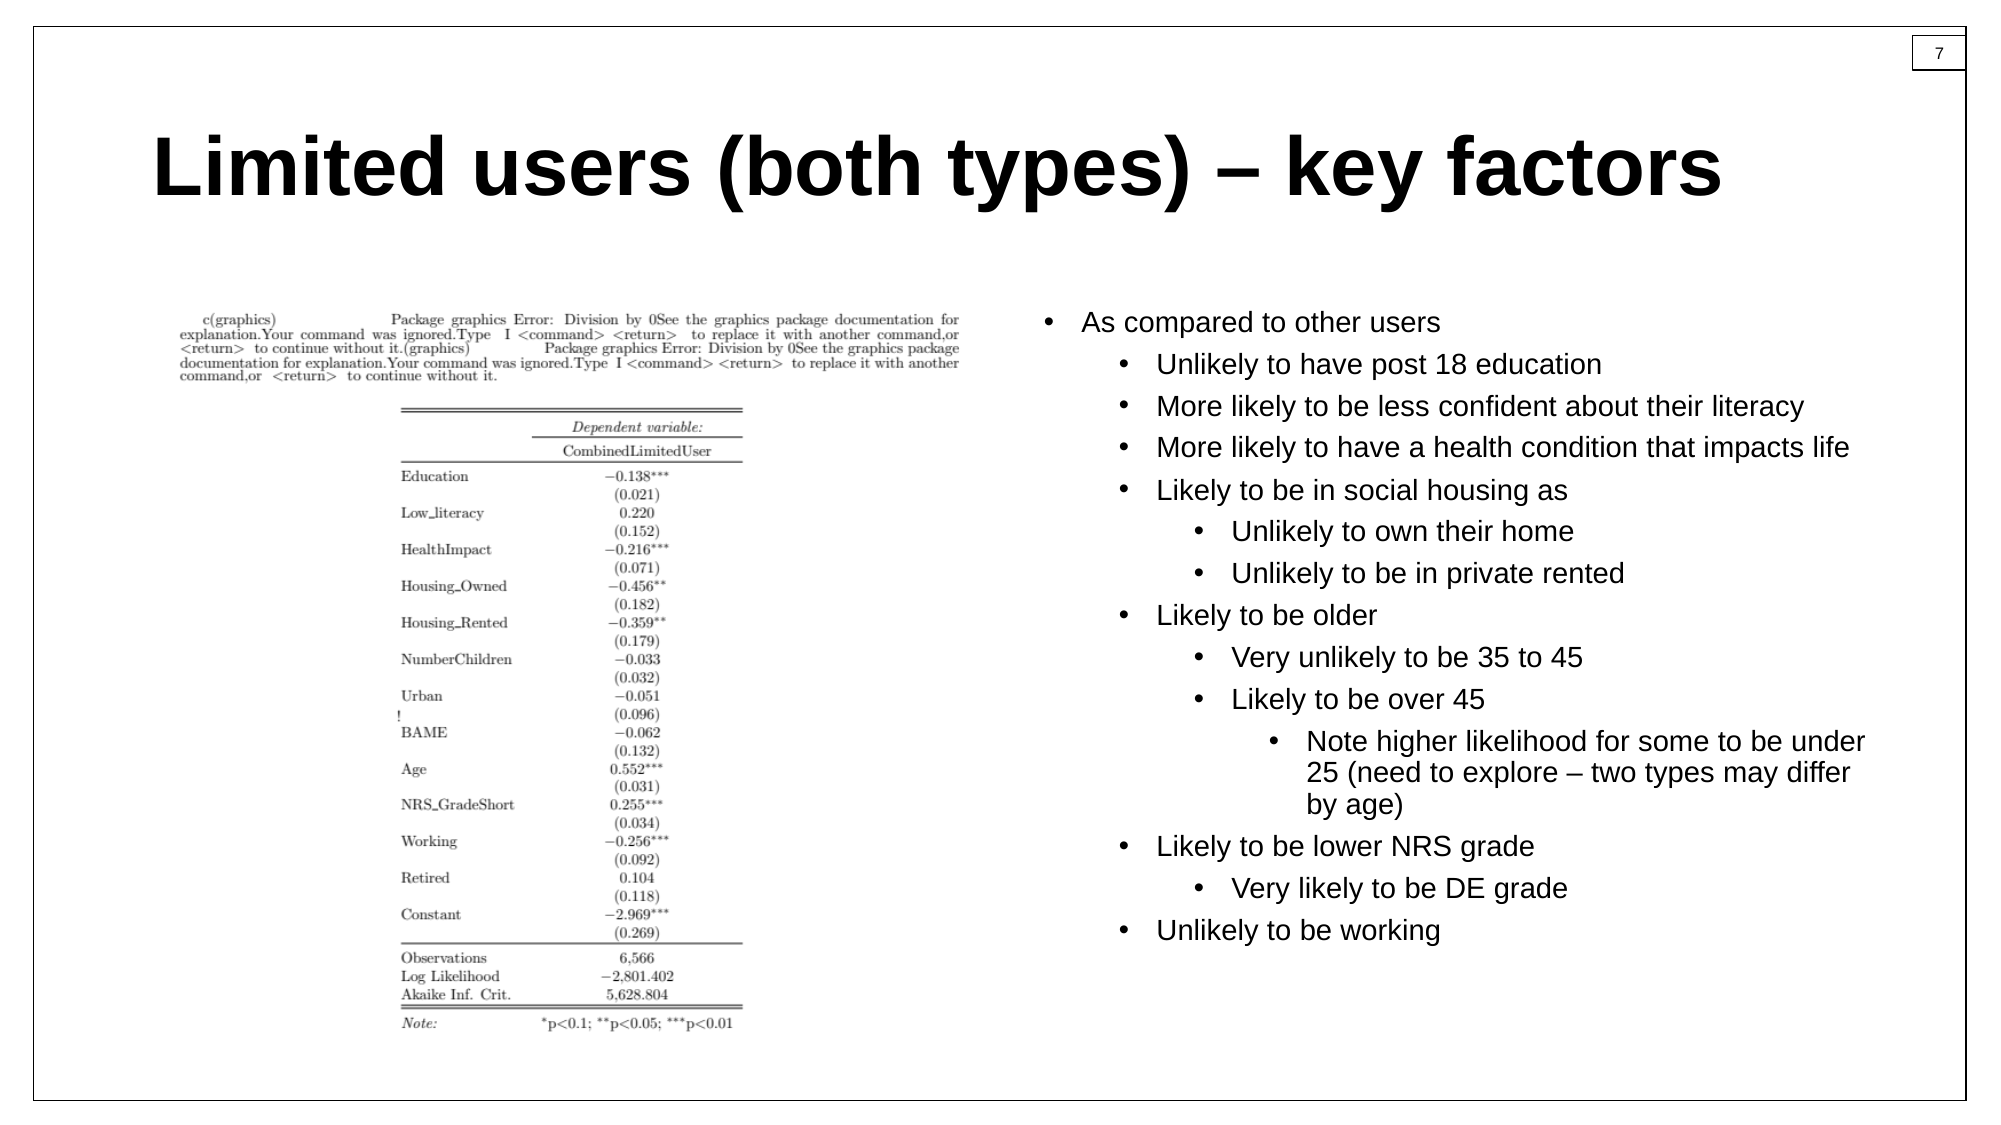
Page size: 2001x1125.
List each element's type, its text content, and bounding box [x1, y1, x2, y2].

list As compared to other users Unlikely to have post 18 education More likely to be less confident about their literacy More likely to have a health condition that impacts life Likely to be in social housing as Unlikely to own their home Unlikely to be in private rented Likely to be older Very unlikely to be 35 to 45 Likely to be over 45 Note higher likelihood for some to be under 25 (need to explore – two types may differ by age) Likely to be lower NRS grade Very likely to be DE grade Unlikely to be working [1044, 299, 1886, 1014]
title Limited users (both types) – key factors [137, 59, 1863, 278]
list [137, 266, 1044, 1066]
